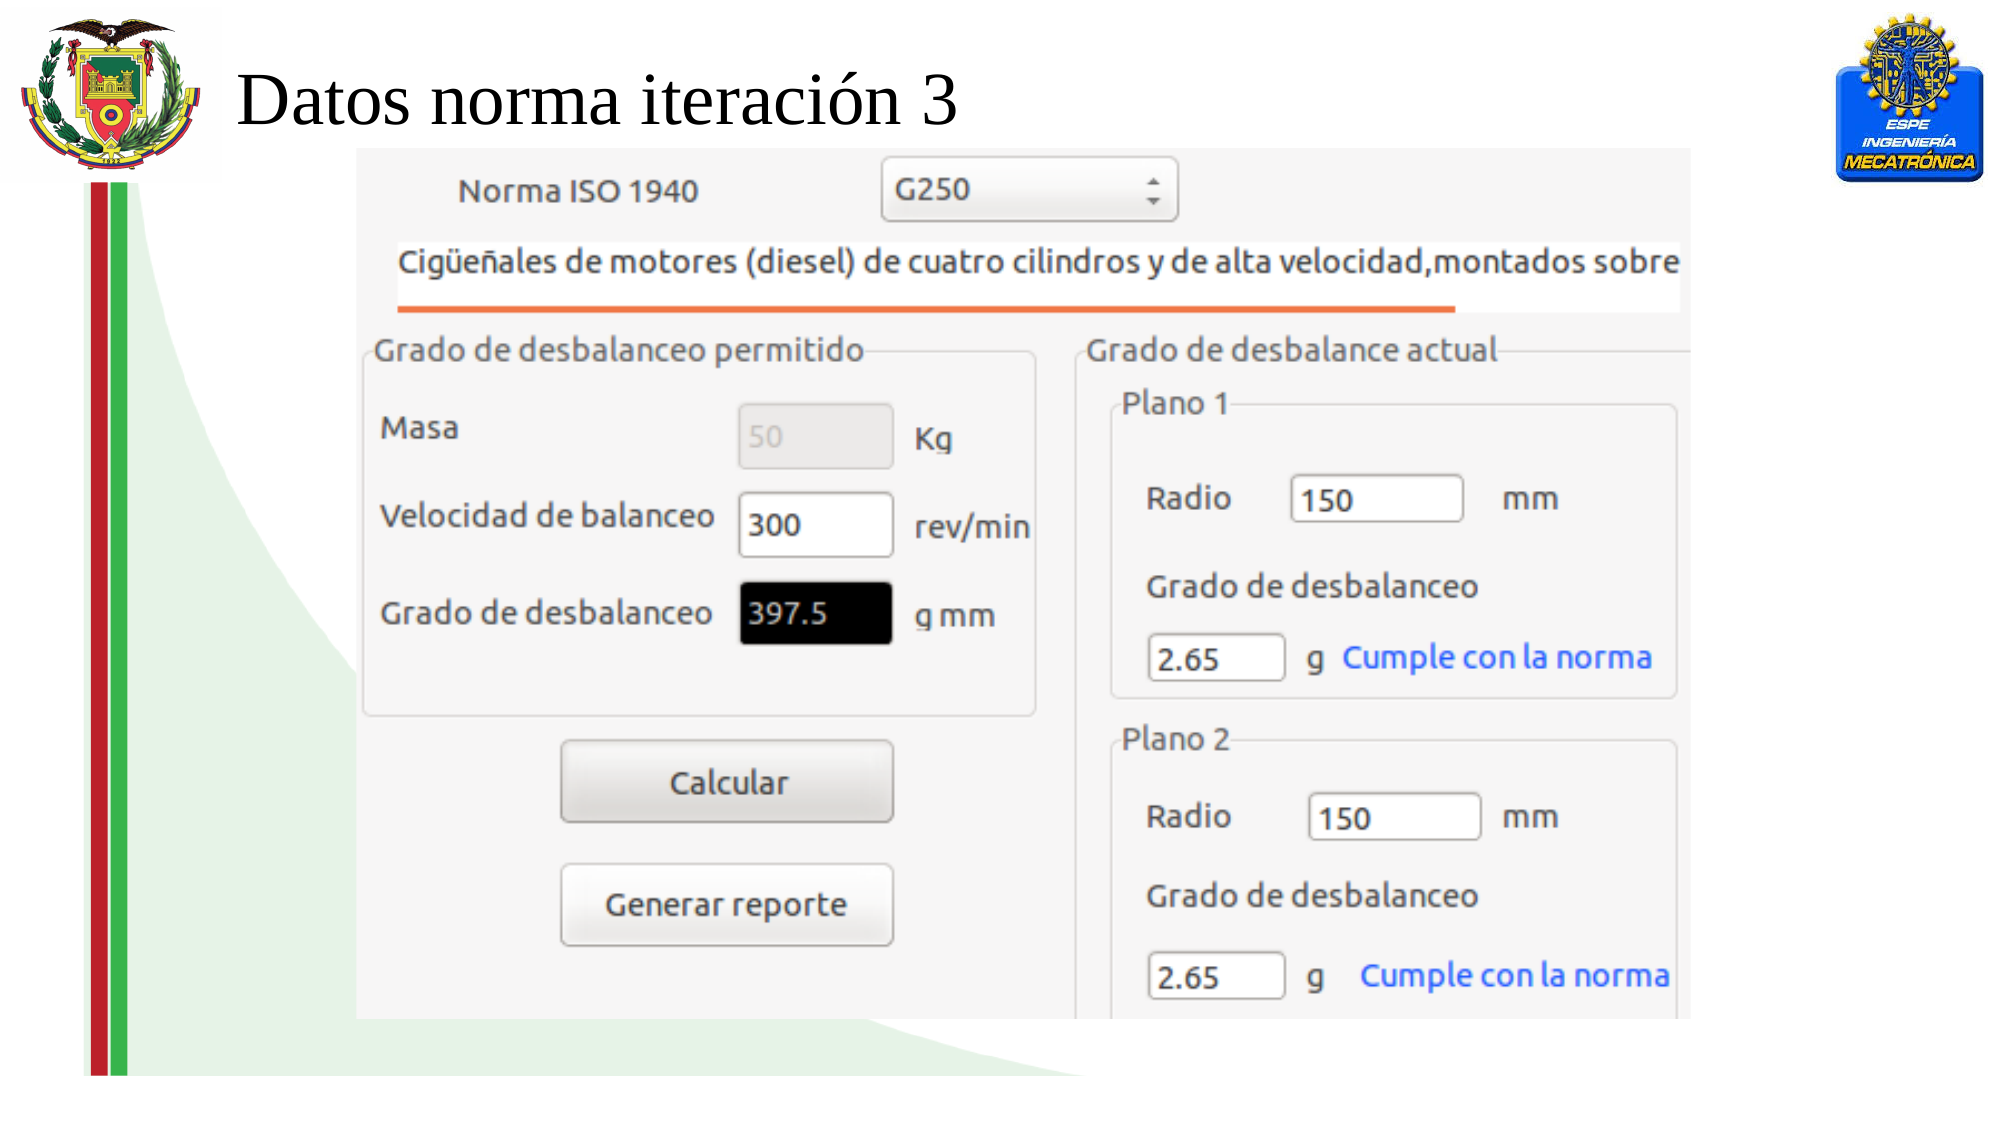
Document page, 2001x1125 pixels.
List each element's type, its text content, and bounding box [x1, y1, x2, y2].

picture [0, 7, 1691, 1075]
picture [1831, 12, 1988, 188]
text_box Datos norma iteración 3 [222, 42, 1825, 147]
